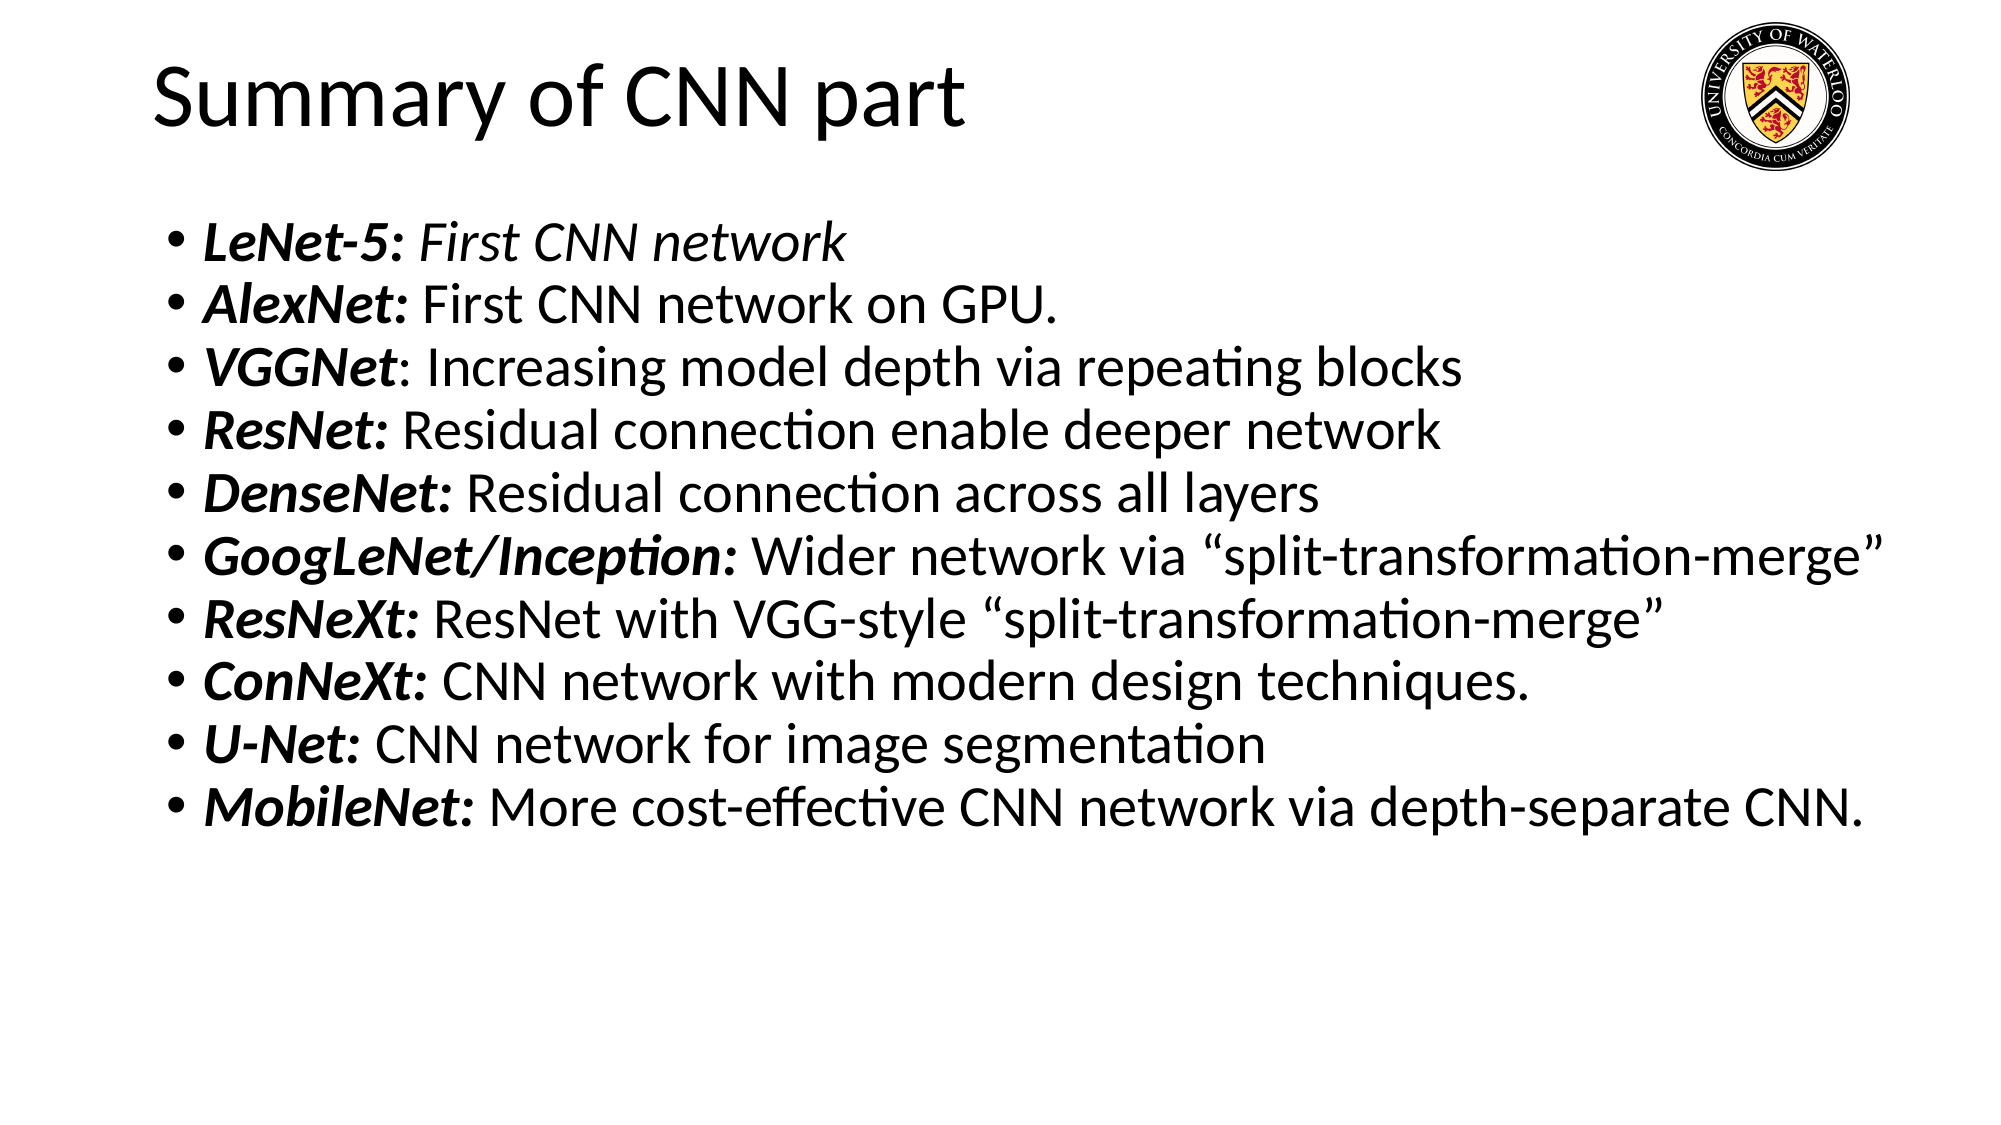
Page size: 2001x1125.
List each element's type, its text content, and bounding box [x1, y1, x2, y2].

text_box LeNet-5: First CNN network AlexNet: First CNN network on GPU. VGGNet: Increasing model depth via repeating blocks ResNet: Residual connection enable deeper network DenseNet: Residual connection across all layers GoogLeNet/Inception: Wider network via “split-transformation-merge” ResNeXt: ResNet with VGG-style “split-transformation-merge” ConNeXt: CNN network with modern design techniques. U-Net: CNN network for image segmentation MobileNet: More cost-effective CNN network via depth-separate CNN. [151, 203, 1939, 1010]
title Summary of CNN part [137, 22, 1863, 171]
